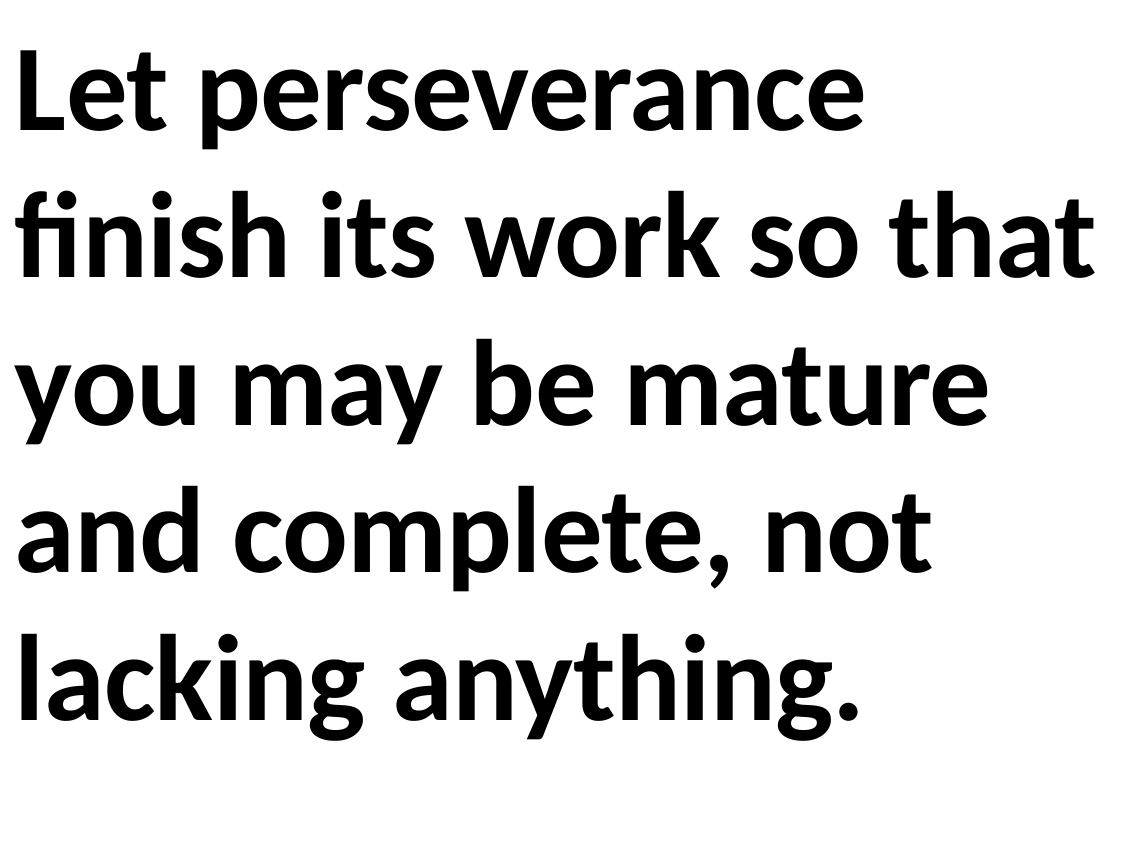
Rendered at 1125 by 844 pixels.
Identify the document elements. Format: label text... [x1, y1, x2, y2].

text_box Let perseverance finish its work so that you may be mature and complete, not lacking anything. [0, 0, 1125, 753]
